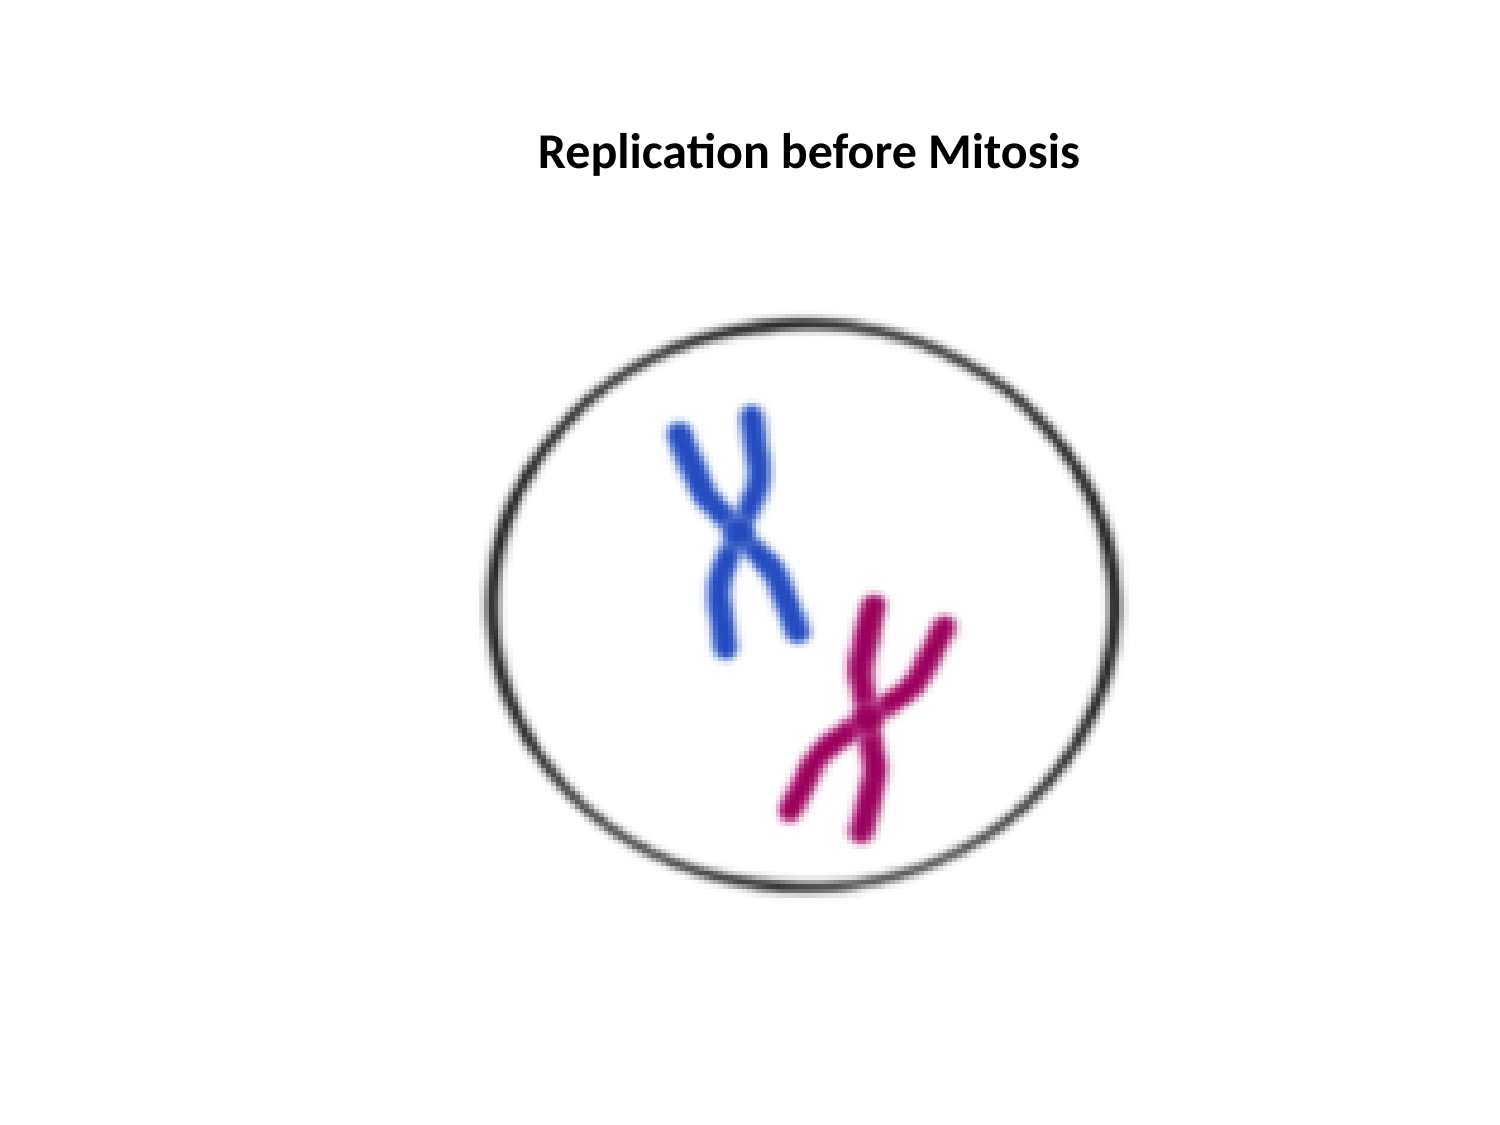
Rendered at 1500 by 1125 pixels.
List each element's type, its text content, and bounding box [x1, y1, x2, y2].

text_box Replication before Mitosis [523, 111, 1096, 186]
picture [455, 283, 1139, 916]
